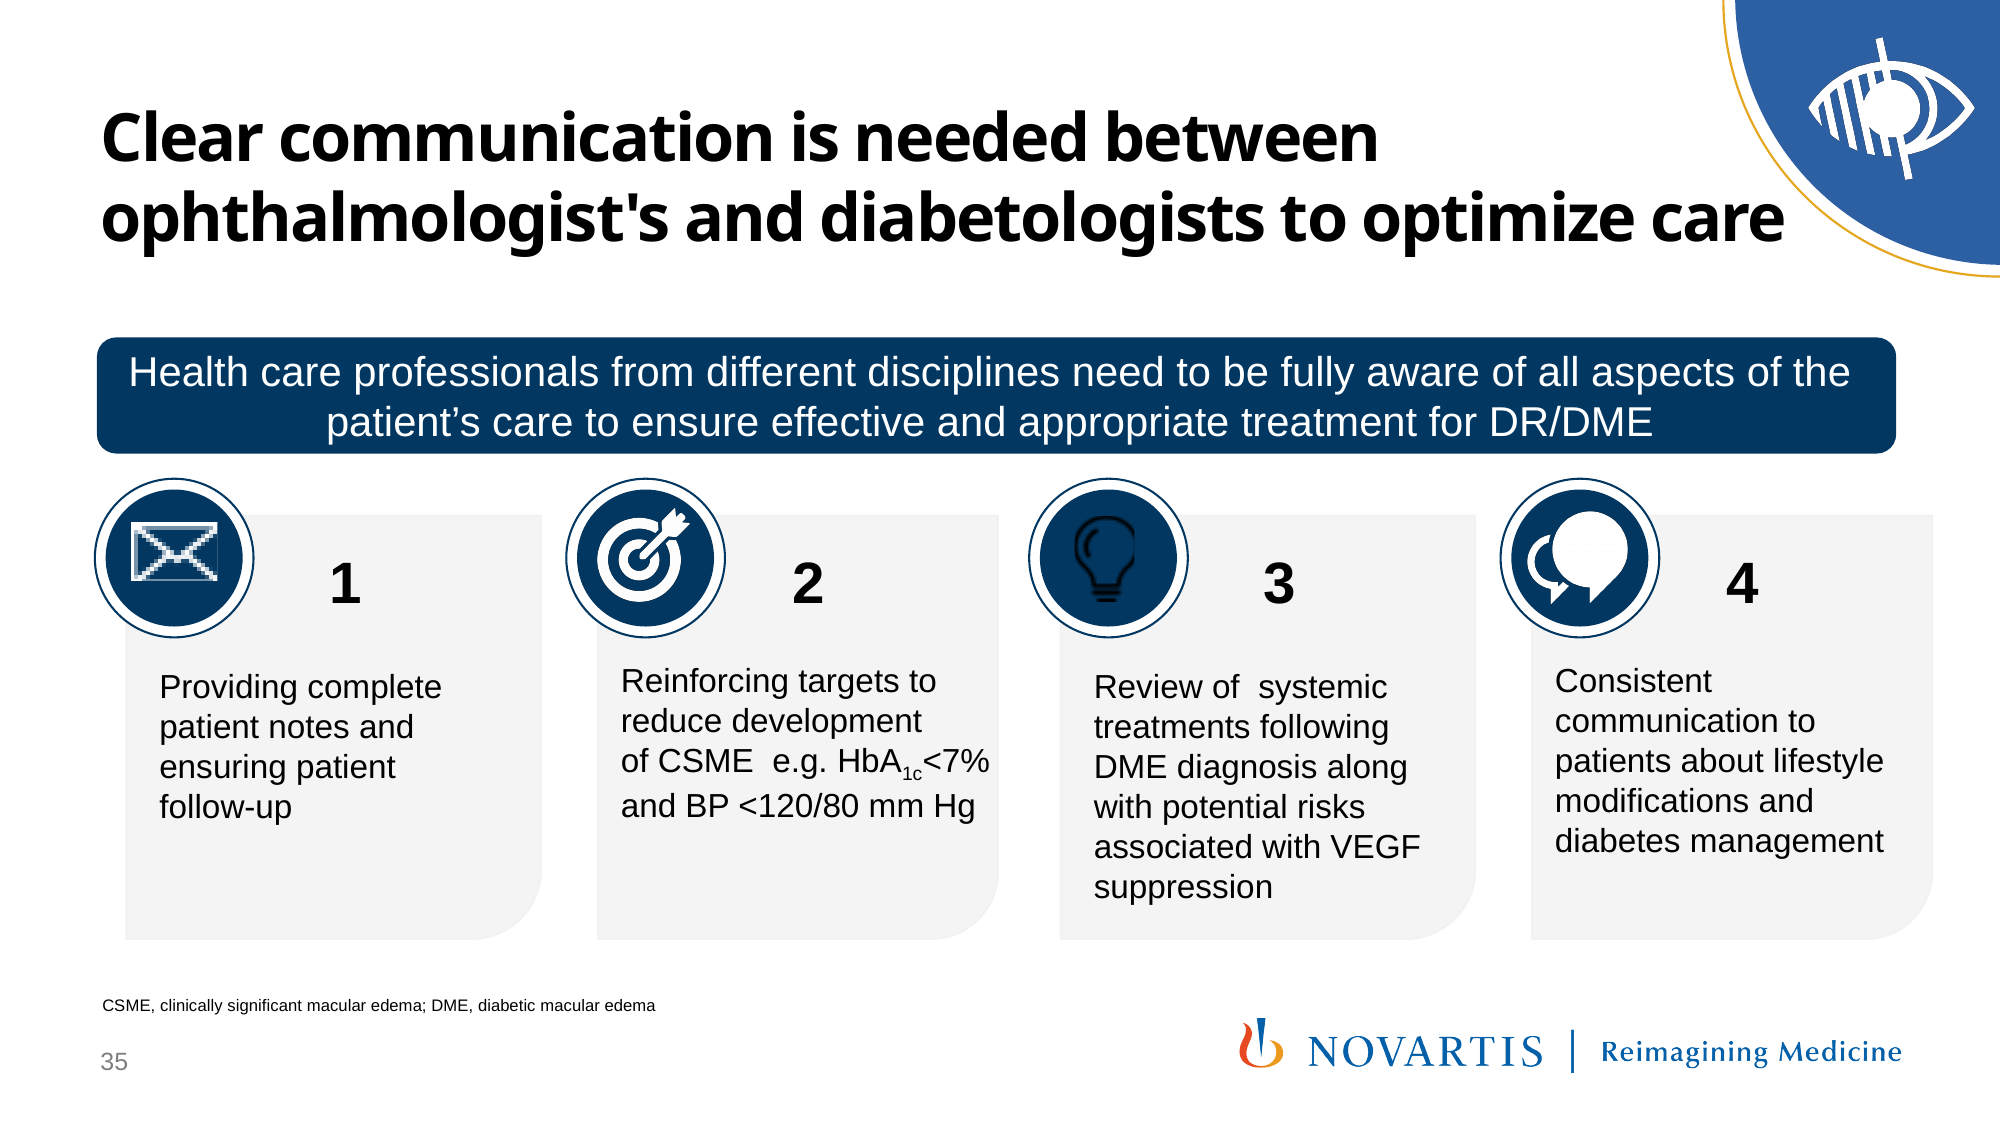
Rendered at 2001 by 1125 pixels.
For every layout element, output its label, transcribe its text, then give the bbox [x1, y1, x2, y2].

text_box [1528, 488, 1650, 628]
text_box 3 [1248, 537, 1312, 623]
text_box Reinforcing targets to reduce development of CSME e.g. HbA1c<7% and BP <120/80 mm Hg [606, 651, 1009, 832]
picture [1181, 978, 1959, 1124]
text_box Consistent communication to patients about lifestyle modifications and diabetes management [1540, 651, 1943, 867]
text_box CSME, clinically significant macular edema; DME, diabetic macular edema [87, 987, 1063, 1022]
text_box Providing complete patient notes and ensuring patient follow-up [144, 657, 505, 873]
picture [596, 507, 691, 602]
text_box [93, 477, 255, 639]
text_box [1028, 477, 1189, 639]
text_box Clear communication is needed between ophthalmologist's and diabetologists to optimize care [100, 62, 1877, 288]
text_box 4 [1711, 537, 1774, 623]
text_box Health care professionals from different disciplines need to be fully aware of all aspects of the patient’s care to ensure effective and appropriate treatment for DR/DME [103, 337, 1877, 453]
text_box [1499, 477, 1661, 639]
text_box [565, 477, 726, 639]
text_box [1038, 488, 1178, 628]
picture [130, 522, 218, 581]
text_box [596, 514, 999, 940]
text_box 1 [314, 537, 377, 623]
text_box [1059, 514, 1477, 940]
text_box [125, 514, 542, 940]
picture [1526, 511, 1628, 605]
text_box [104, 488, 244, 628]
text_box [112, 337, 1897, 454]
text_box Review of systemic treatments following DME diagnosis along with potential risks associated with VEGF suppression [1078, 657, 1439, 913]
text_box [575, 488, 716, 628]
text_box 2 [777, 537, 840, 623]
picture [1807, 36, 1976, 181]
slide_number 35 [100, 1045, 151, 1096]
text_box [1531, 514, 1934, 940]
text_box [96, 342, 103, 449]
text_box [1510, 514, 1526, 602]
picture [1073, 515, 1135, 602]
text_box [1722, 0, 2000, 278]
